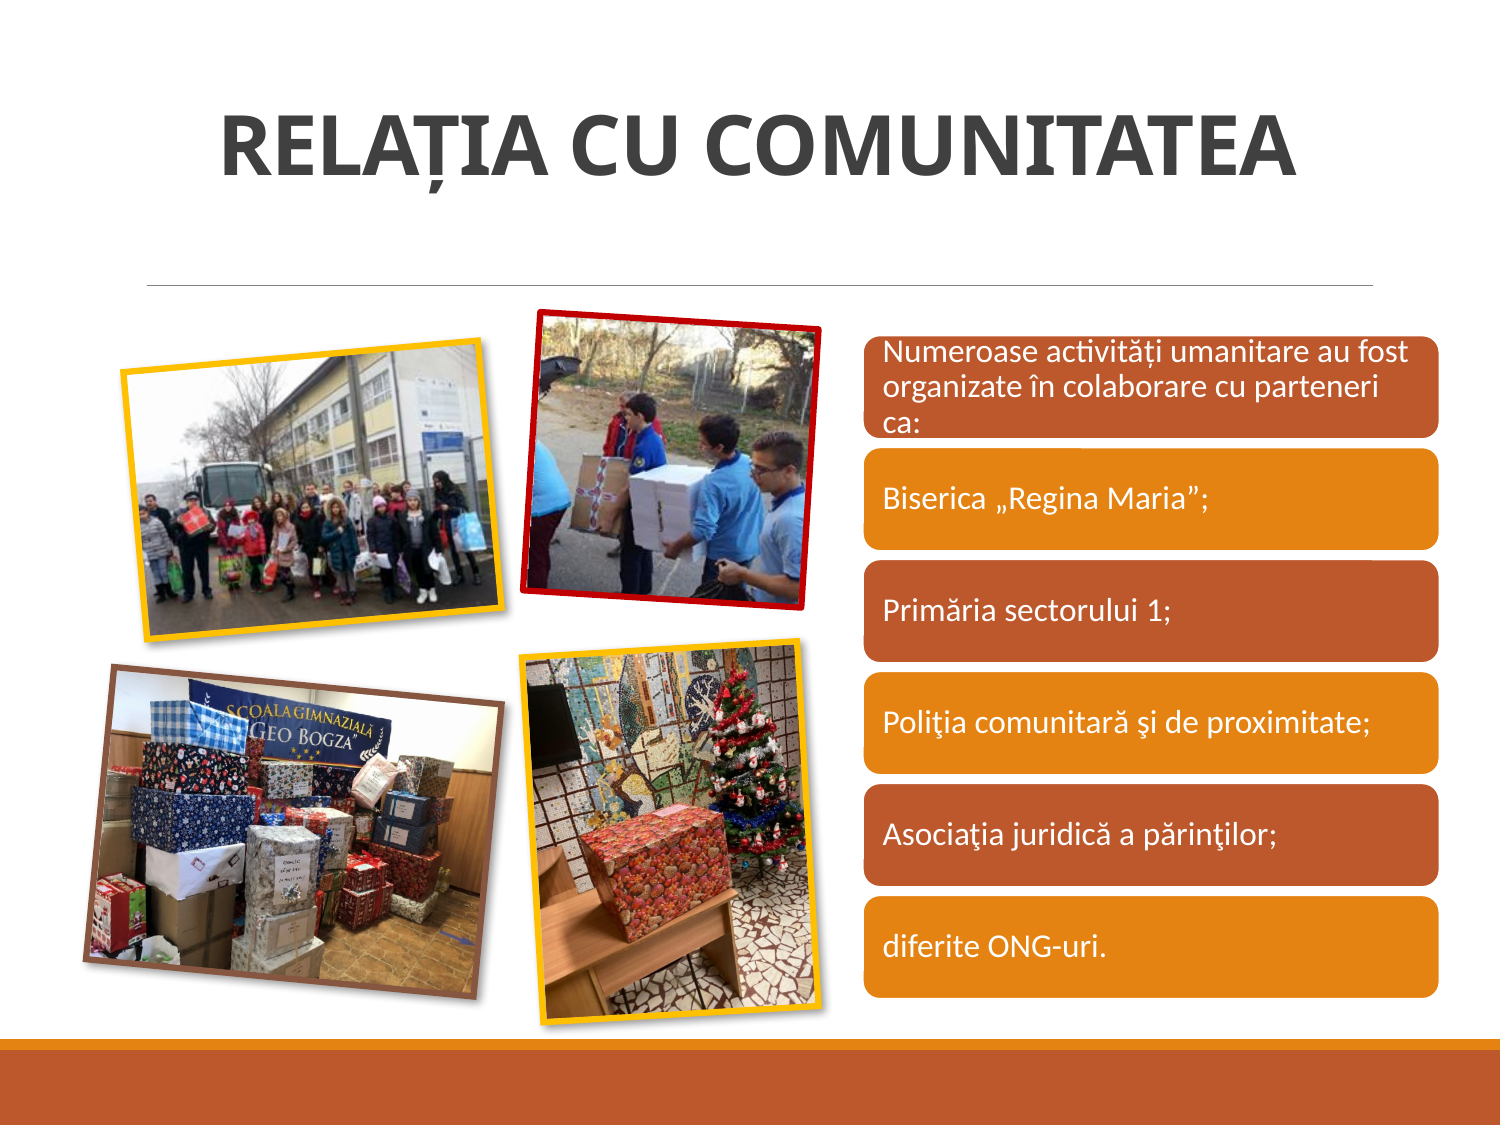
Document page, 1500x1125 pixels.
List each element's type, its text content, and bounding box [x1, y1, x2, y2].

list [861, 314, 1441, 1020]
picture [127, 345, 498, 635]
title Relaţia cu comunitatea [75, 50, 1440, 200]
picture [528, 317, 815, 604]
picture [526, 645, 815, 1018]
picture [90, 671, 497, 992]
